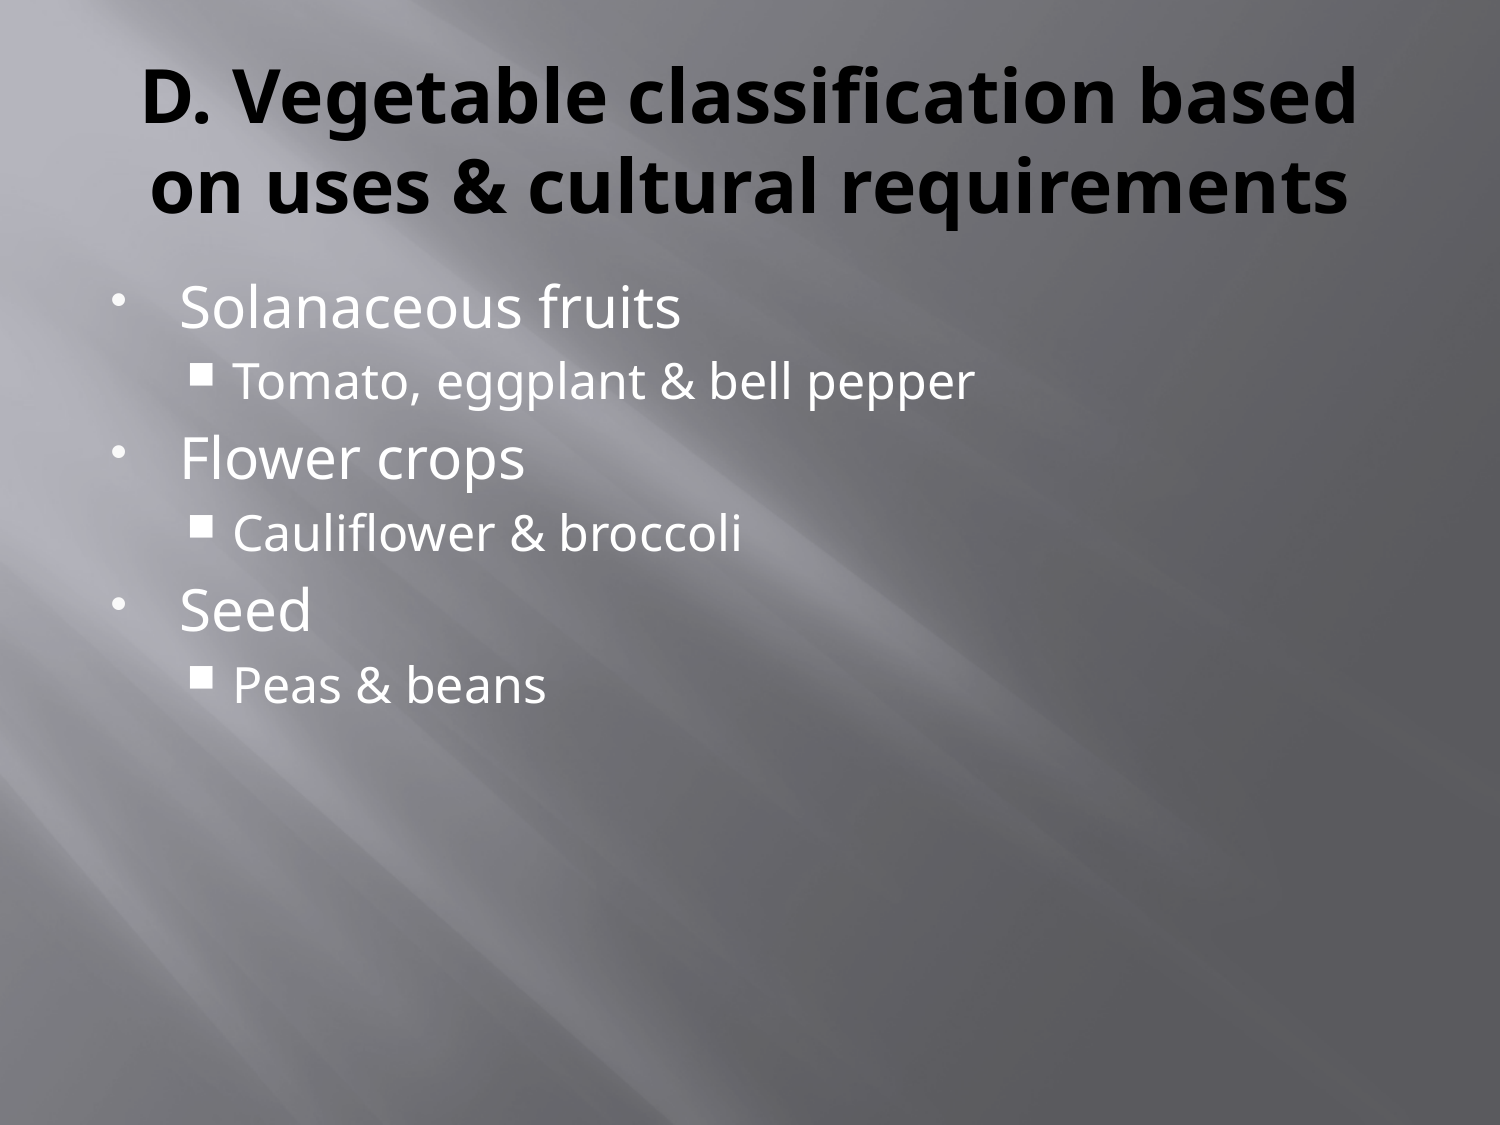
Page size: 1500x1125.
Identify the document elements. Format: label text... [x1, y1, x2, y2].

title D. Vegetable classification based on uses & cultural requirements [75, 45, 1425, 233]
list Solanaceous fruits Tomato, eggplant & bell pepper Flower crops Cauliflower & broccoli Seed Peas & beans [75, 262, 1425, 1035]
